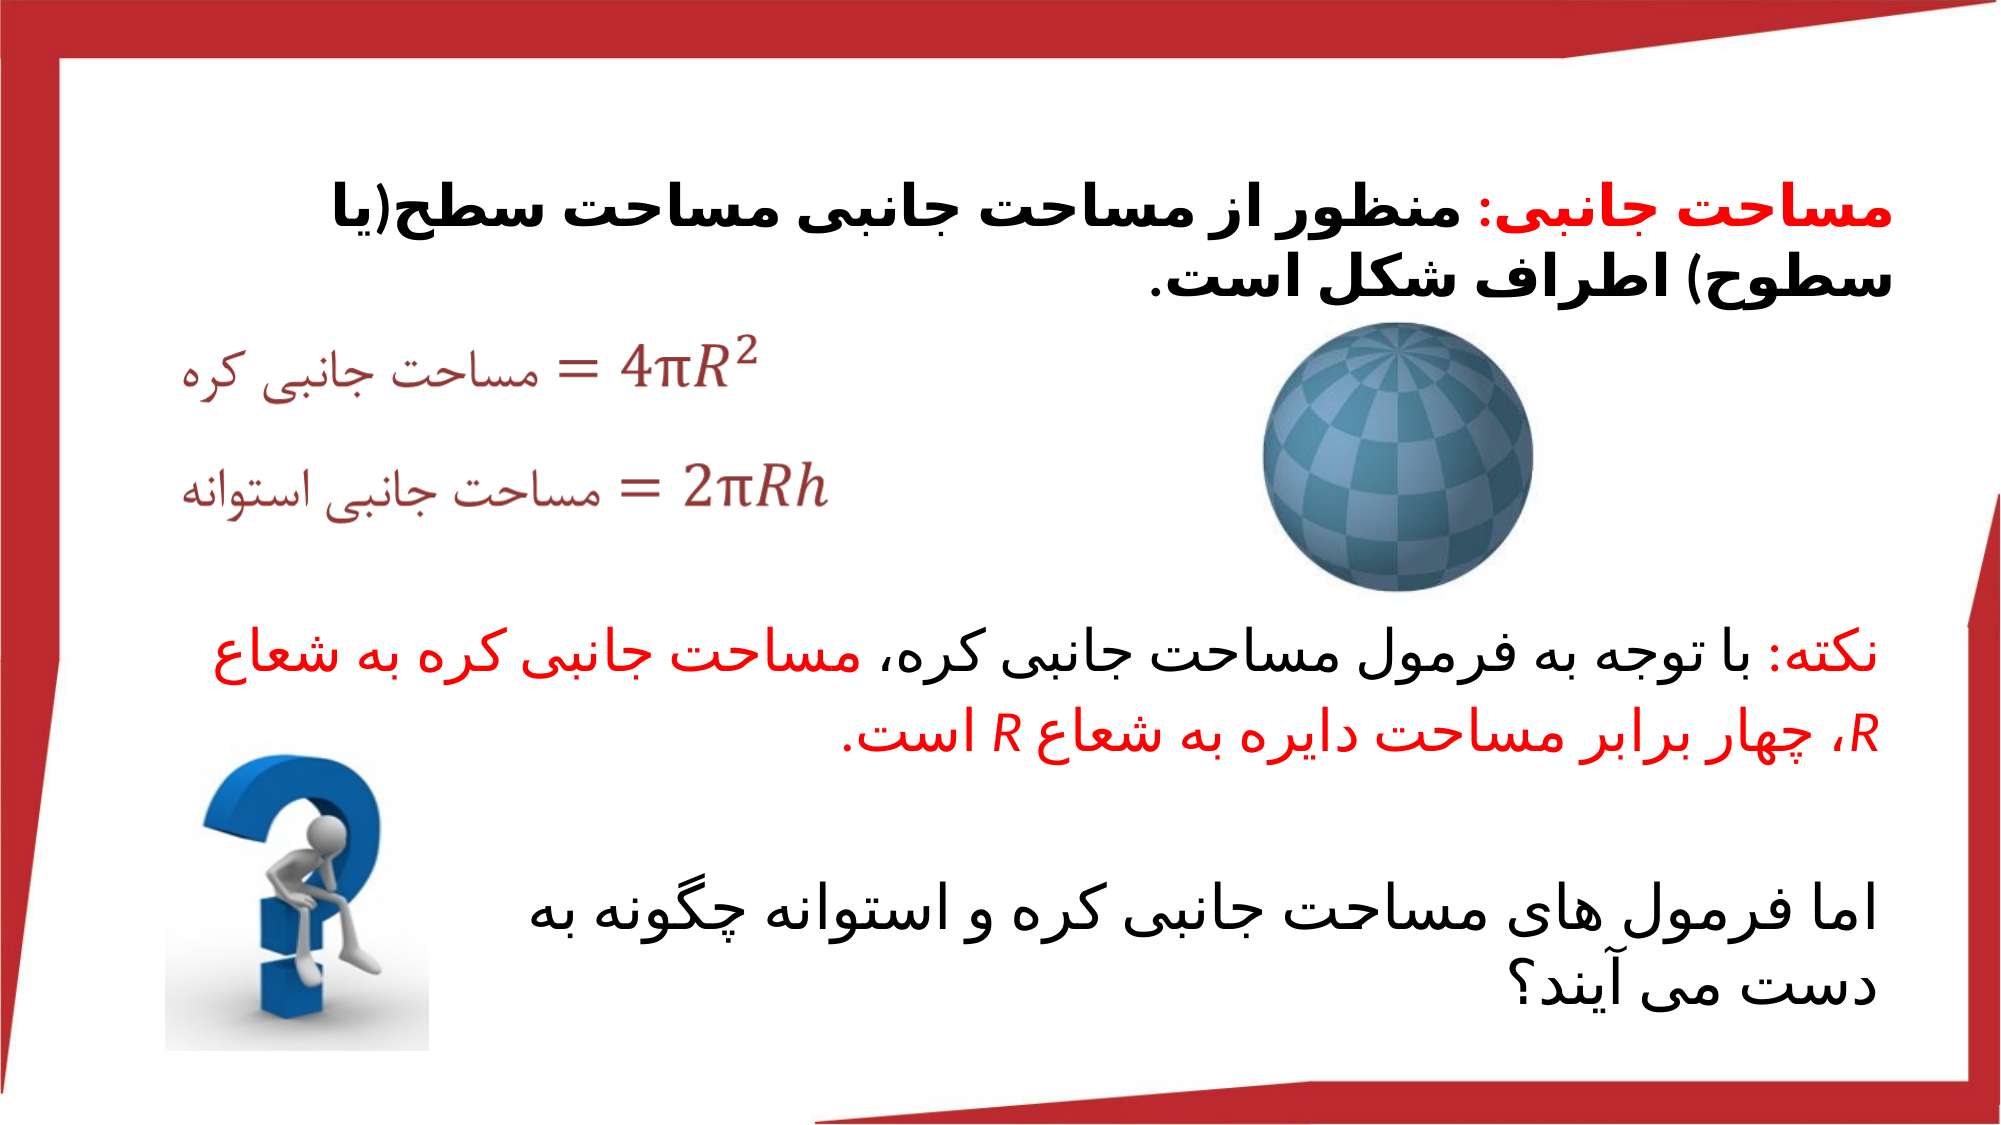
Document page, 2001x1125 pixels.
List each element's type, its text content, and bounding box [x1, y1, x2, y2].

text_box اما فرمول های مساحت جانبی کره و استوانه چگونه به دست می آیند؟ [432, 859, 1896, 951]
text_box [165, 305, 1246, 594]
text_box [1549, 305, 2000, 650]
picture [0, 0, 2001, 1125]
text_box نکته: با توجه به فرمول مساحت جانبی کره، مساحت جانبی کره به شعاع R، چهار برابر مساحت دایره به شعاع R است. [165, 594, 1896, 773]
text_box مساحت جانبی: منظور از مساحت جانبی مساحت سطح(یا سطوح) اطراف شکل است. [199, 160, 1911, 318]
